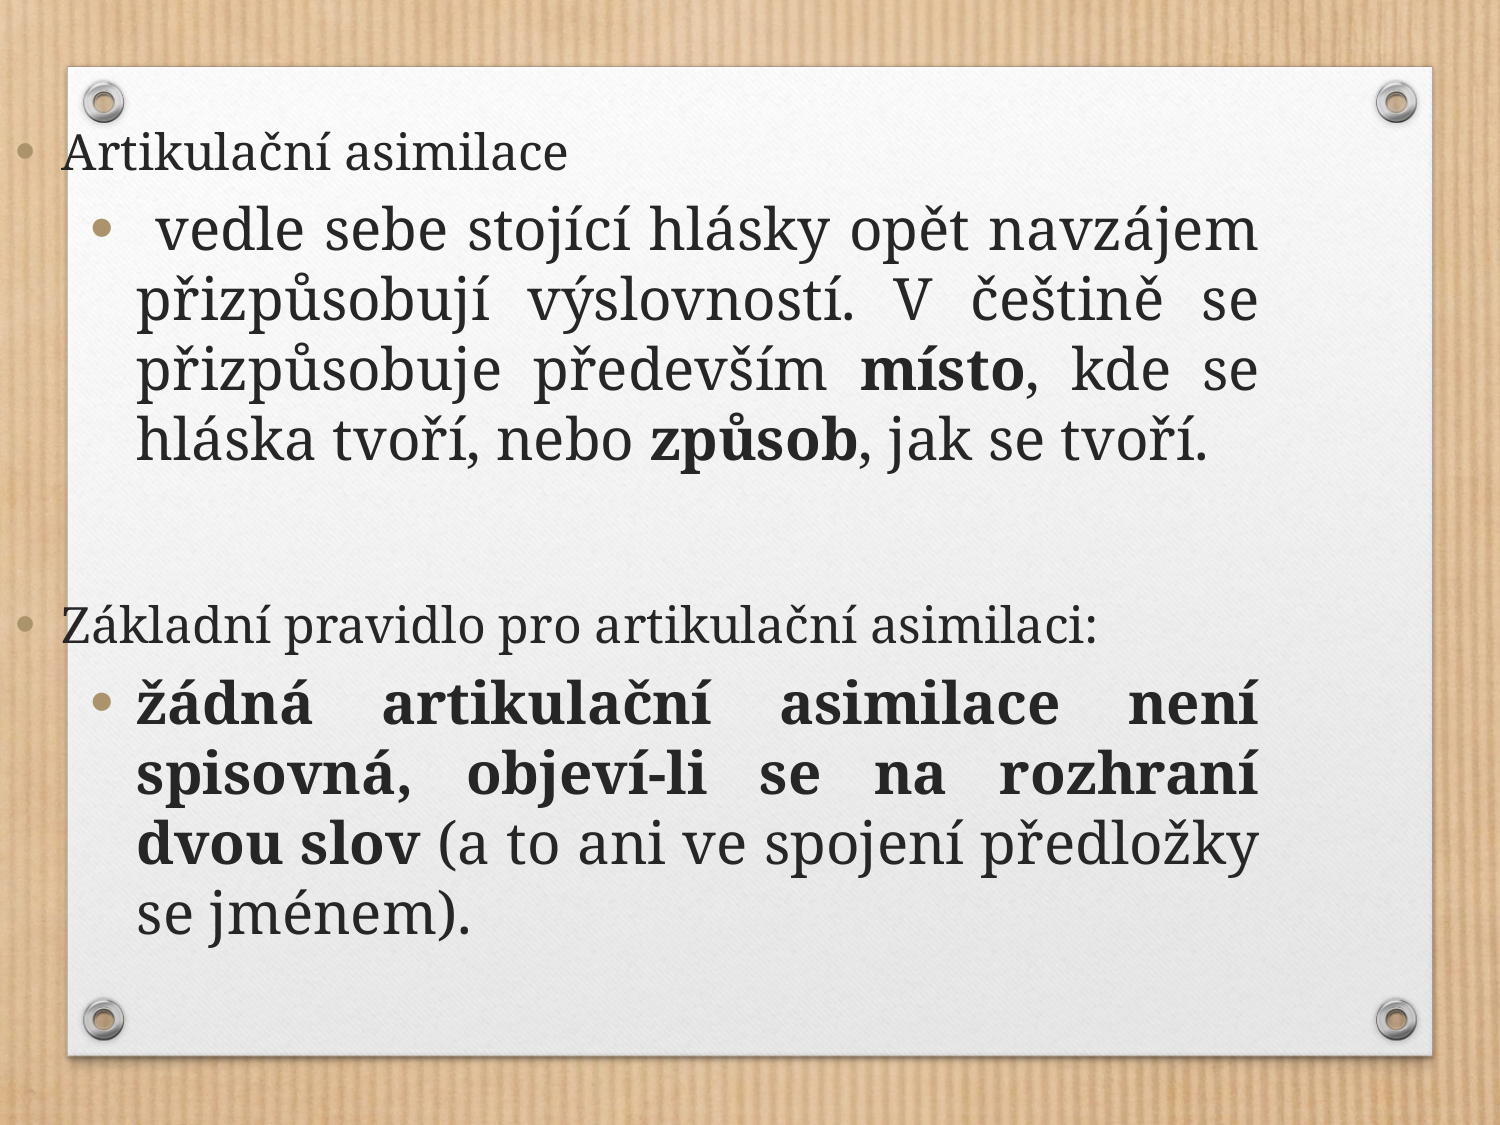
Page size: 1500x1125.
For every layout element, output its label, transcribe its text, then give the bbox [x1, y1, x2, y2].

picture [0, 0, 1500, 1125]
list Artikulační asimilace vedle sebe stojící hlásky opět navzájem přizpůsobují výslovností. V češtině se přizpůsobuje především místo, kde se hláska tvoří, nebo způsob, jak se tvoří. Základní pravidlo pro artikulační asimilaci: žádná artikulační asimilace není spisovná, objeví-li se na rozhraní dvou slov (a to ani ve spojení předložky se jménem). [0, 112, 1275, 1000]
